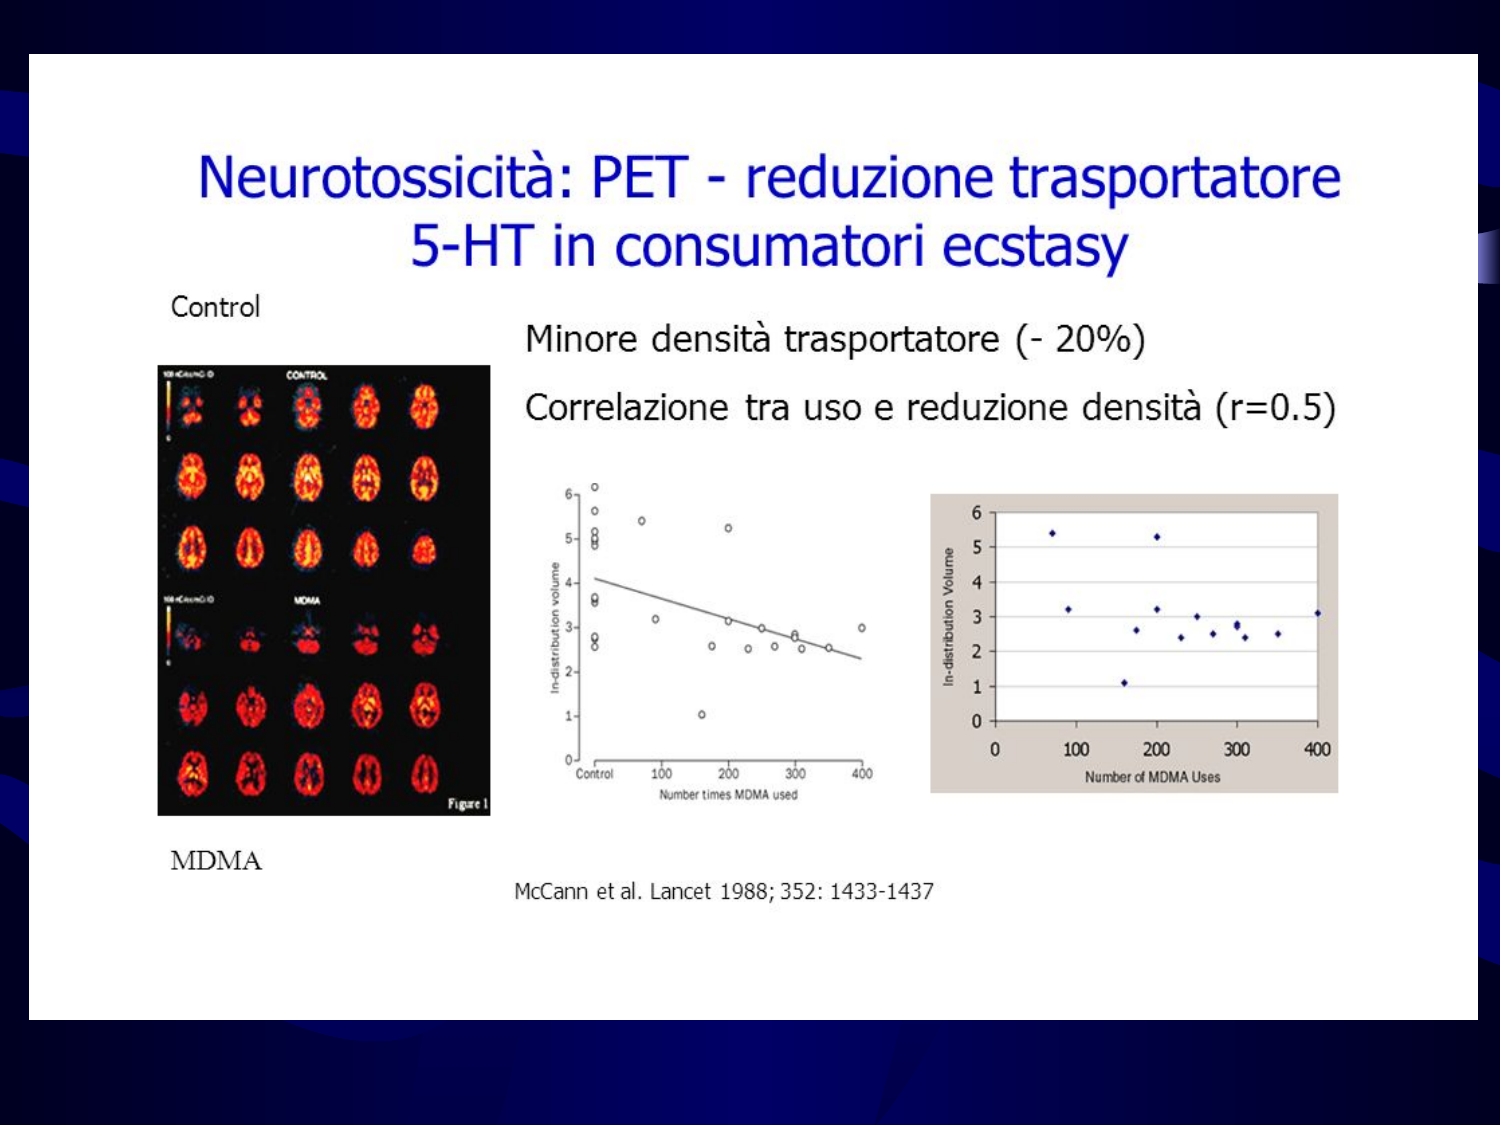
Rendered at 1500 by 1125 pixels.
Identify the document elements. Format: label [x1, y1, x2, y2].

picture [29, 54, 1478, 1021]
